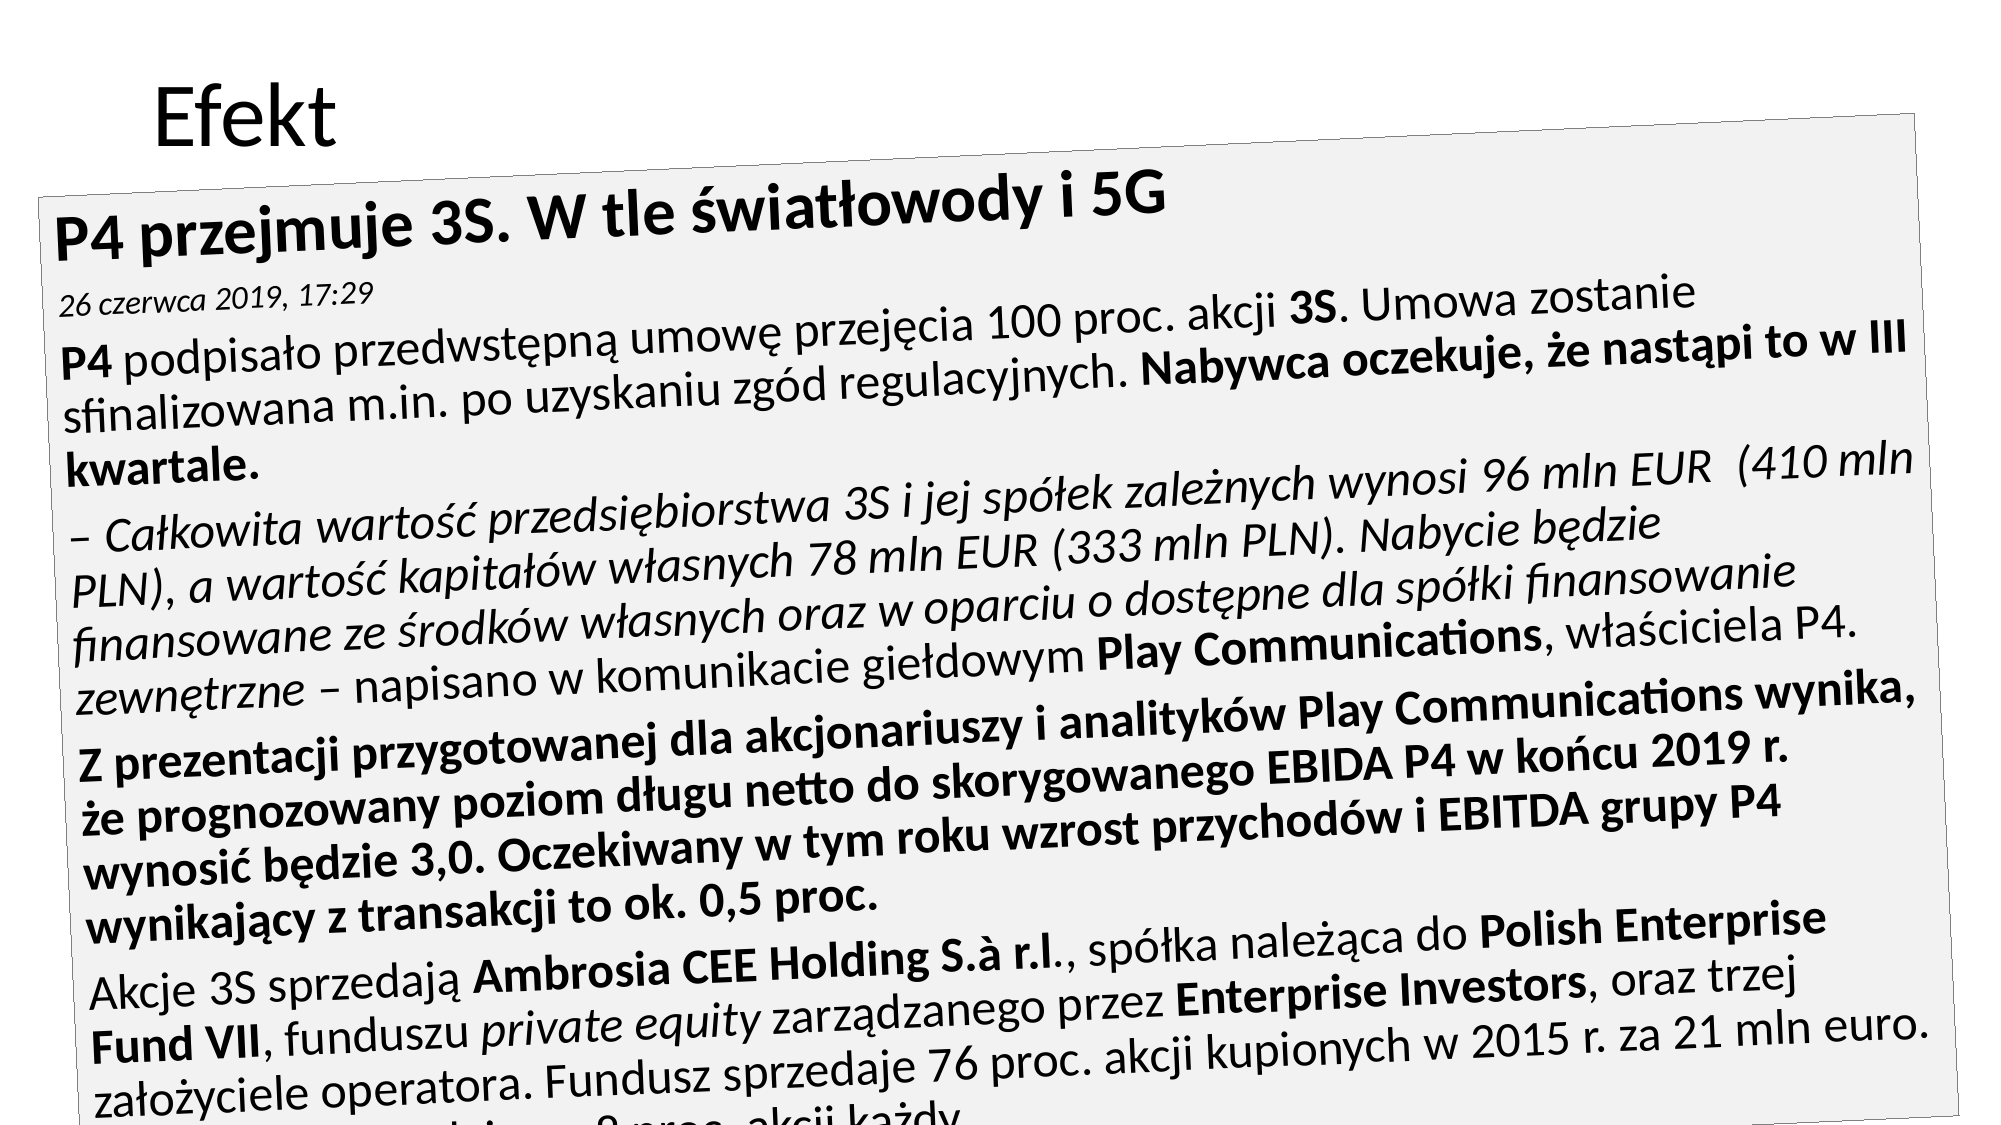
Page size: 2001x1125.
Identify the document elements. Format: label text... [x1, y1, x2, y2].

title Efekt [137, 59, 1863, 177]
list P4 przejmuje 3S. W tle światłowody i 5G 26 czerwca 2019, 17:29 P4 podpisało przedwstępną umowę przejęcia 100 proc. akcji 3S. Umowa zostanie sfinalizowana m.in. po uzyskaniu zgód regulacyjnych. Nabywca oczekuje, że nastąpi to w III kwartale. – Całkowita wartość przedsiębiorstwa 3S i jej spółek zależnych wynosi 96 mln EUR (410 mln PLN), a wartość kapitałów własnych 78 mln EUR (333 mln PLN). Nabycie będzie finansowane ze środków własnych oraz w oparciu o dostępne dla spółki finansowanie zewnętrzne – napisano w komunikacie giełdowym Play Communications, właściciela P4. Z prezentacji przygotowanej dla akcjonariuszy i analityków Play Communications wynika, że prognozowany poziom długu netto do skorygowanego EBIDA P4 w końcu 2019 r. wynosić będzie 3,0. Oczekiwany w tym roku wzrost przychodów i EBITDA grupy P4 wynikający z transakcji to ok. 0,5 proc. Akcje 3S sprzedają Ambrosia CEE Holding S.à r.l., spółka należąca do Polish Enterprise Fund VII, funduszu private equity zarządzanego przez Enterprise Investors, oraz trzej założyciele operatora. Fundusz sprzedaje 76 proc. akcji kupionych w 2015 r. za 21 mln euro. Założyciele sprzedają po 8 proc. akcji każdy. [38, 113, 1960, 1125]
